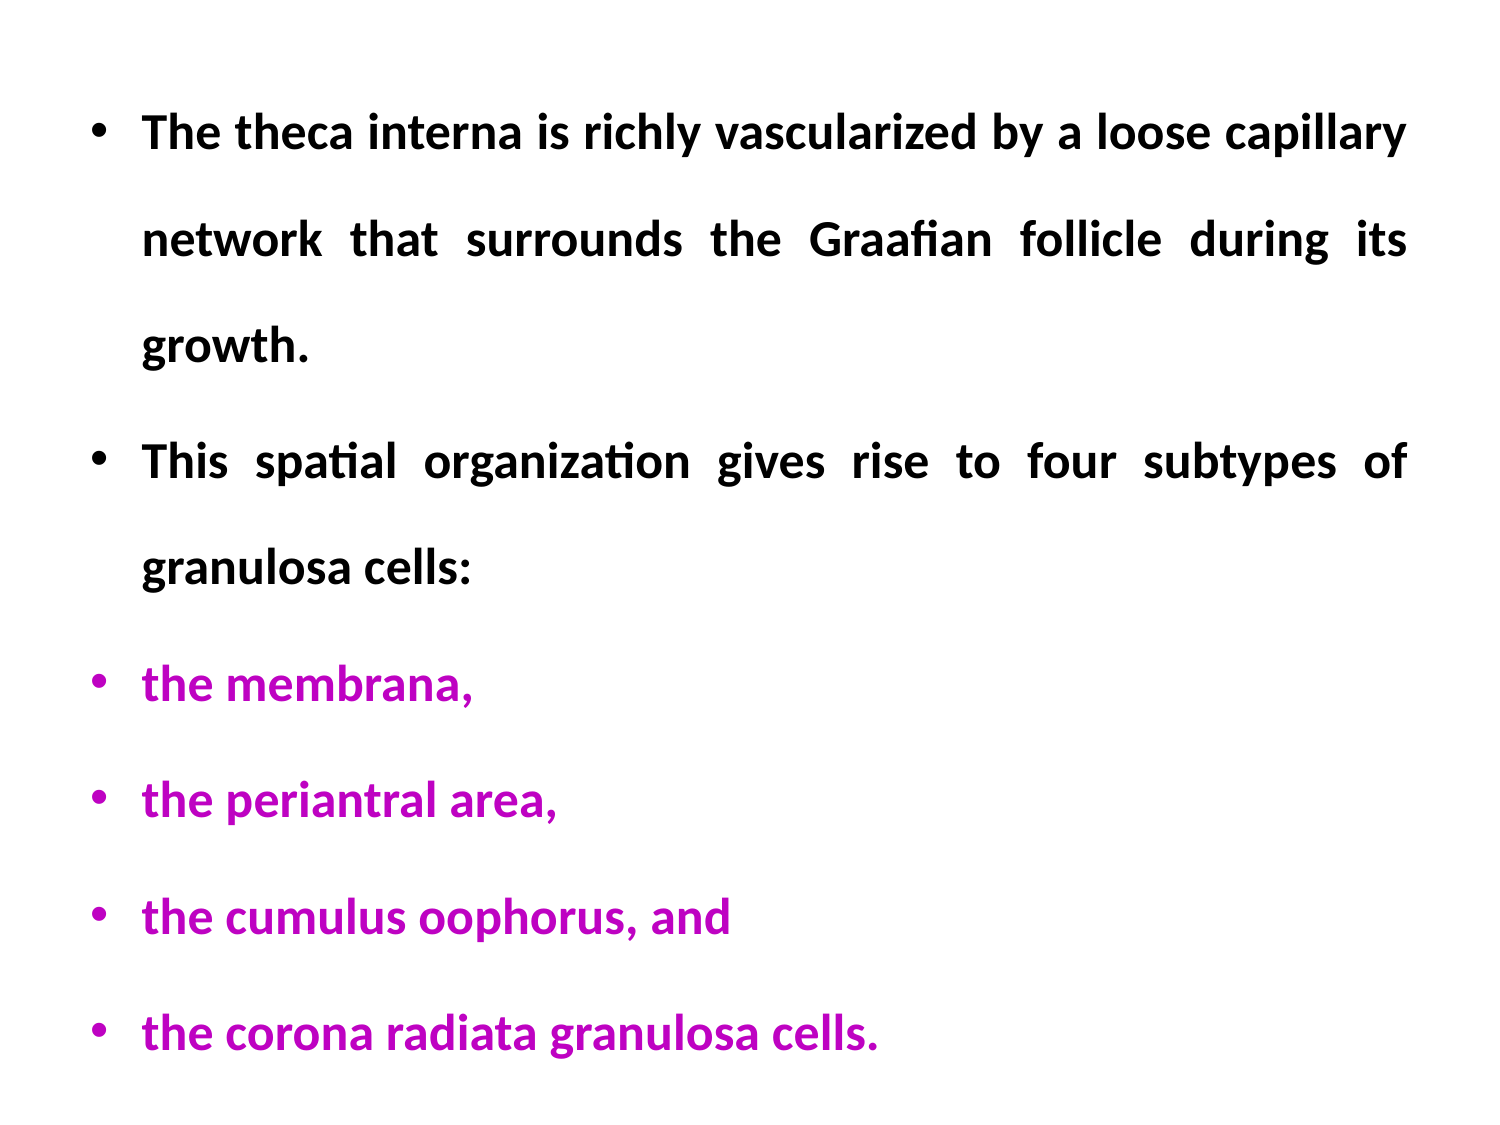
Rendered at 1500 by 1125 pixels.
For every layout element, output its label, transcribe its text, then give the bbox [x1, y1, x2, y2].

list The theca interna is richly vascularized by a loose capillary network that surrounds the Graafian follicle during its growth. This spatial organization gives rise to four subtypes of granulosa cells: the membrana, the periantral area, the cumulus oophorus, and the corona radiata granulosa cells. [75, 46, 1425, 1079]
